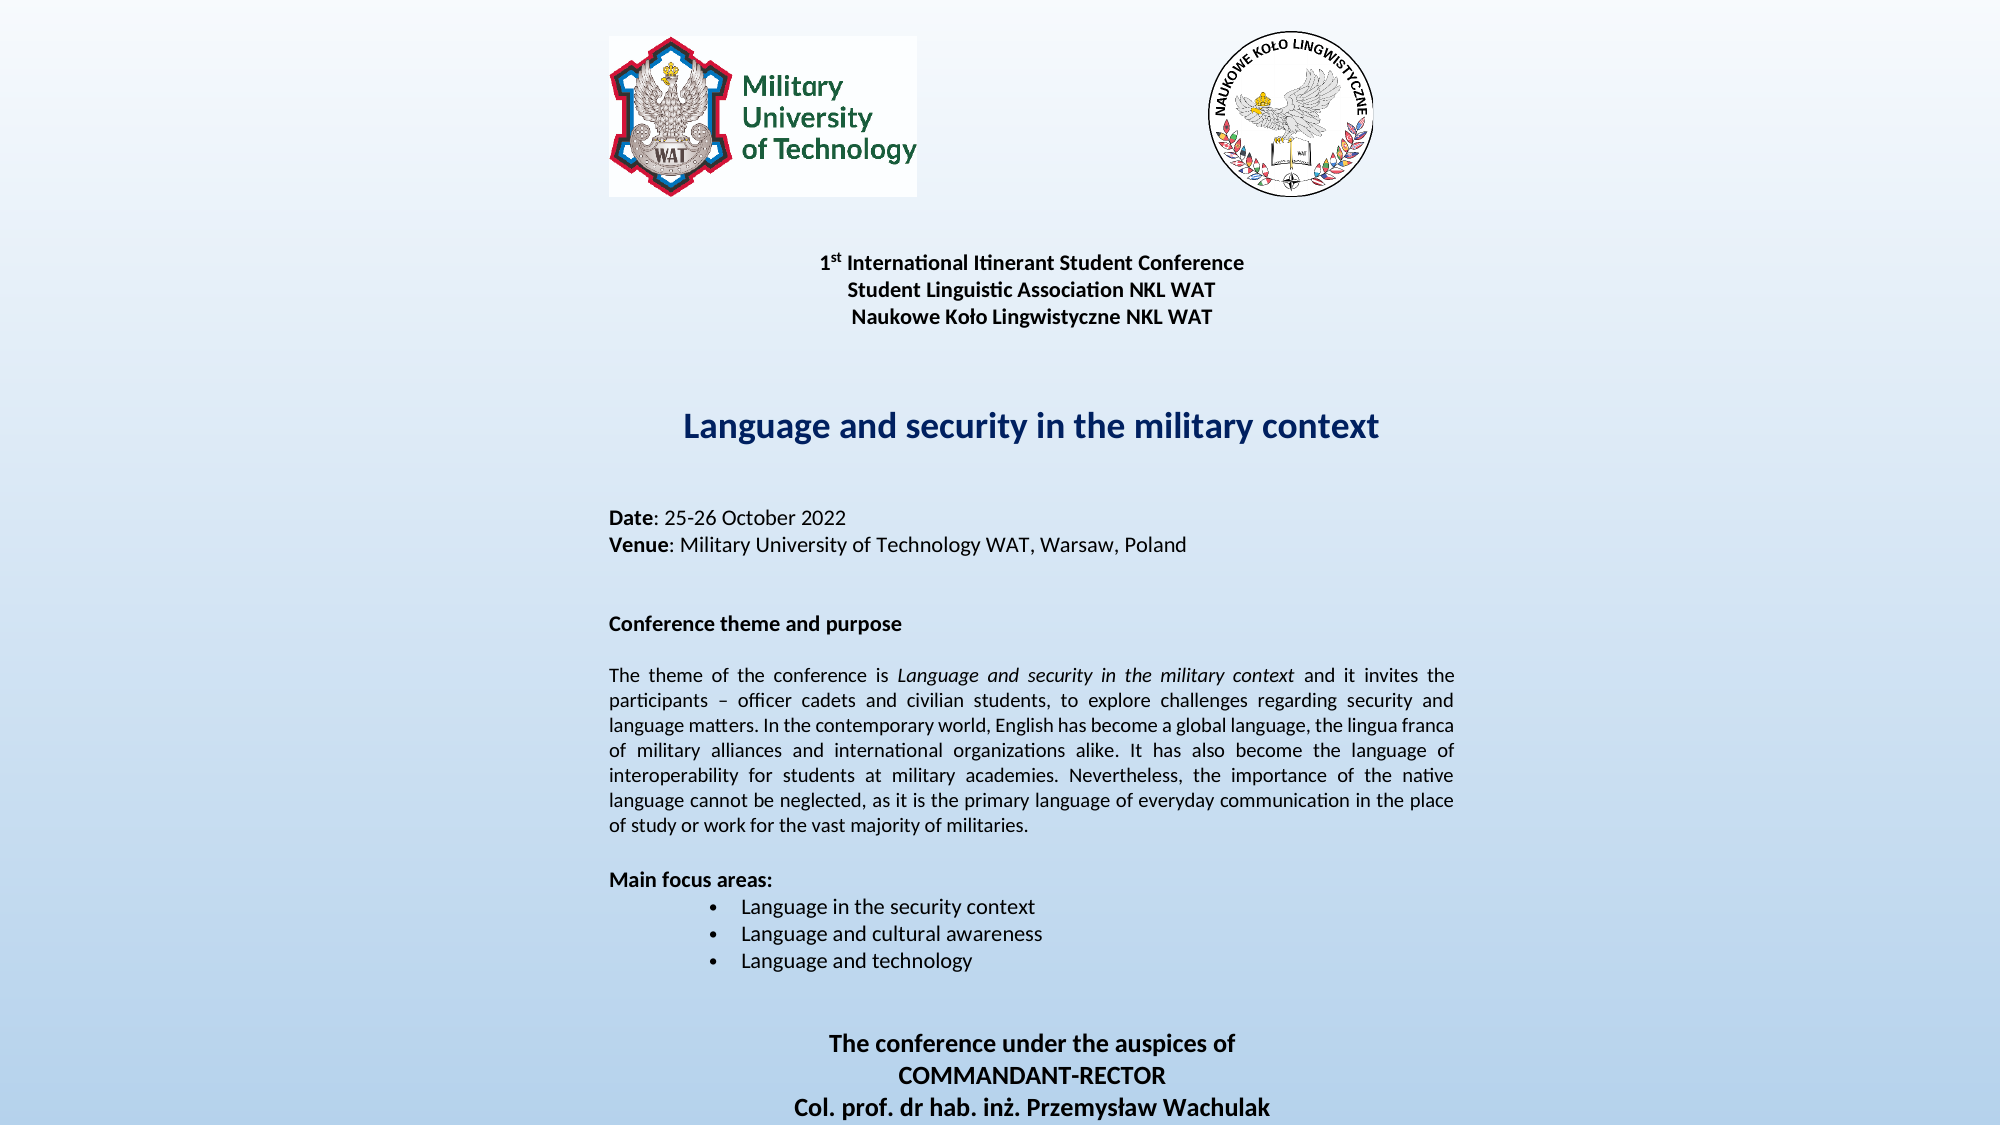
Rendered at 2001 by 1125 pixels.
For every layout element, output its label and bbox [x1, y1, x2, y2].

text_box [609, 31, 1458, 1125]
